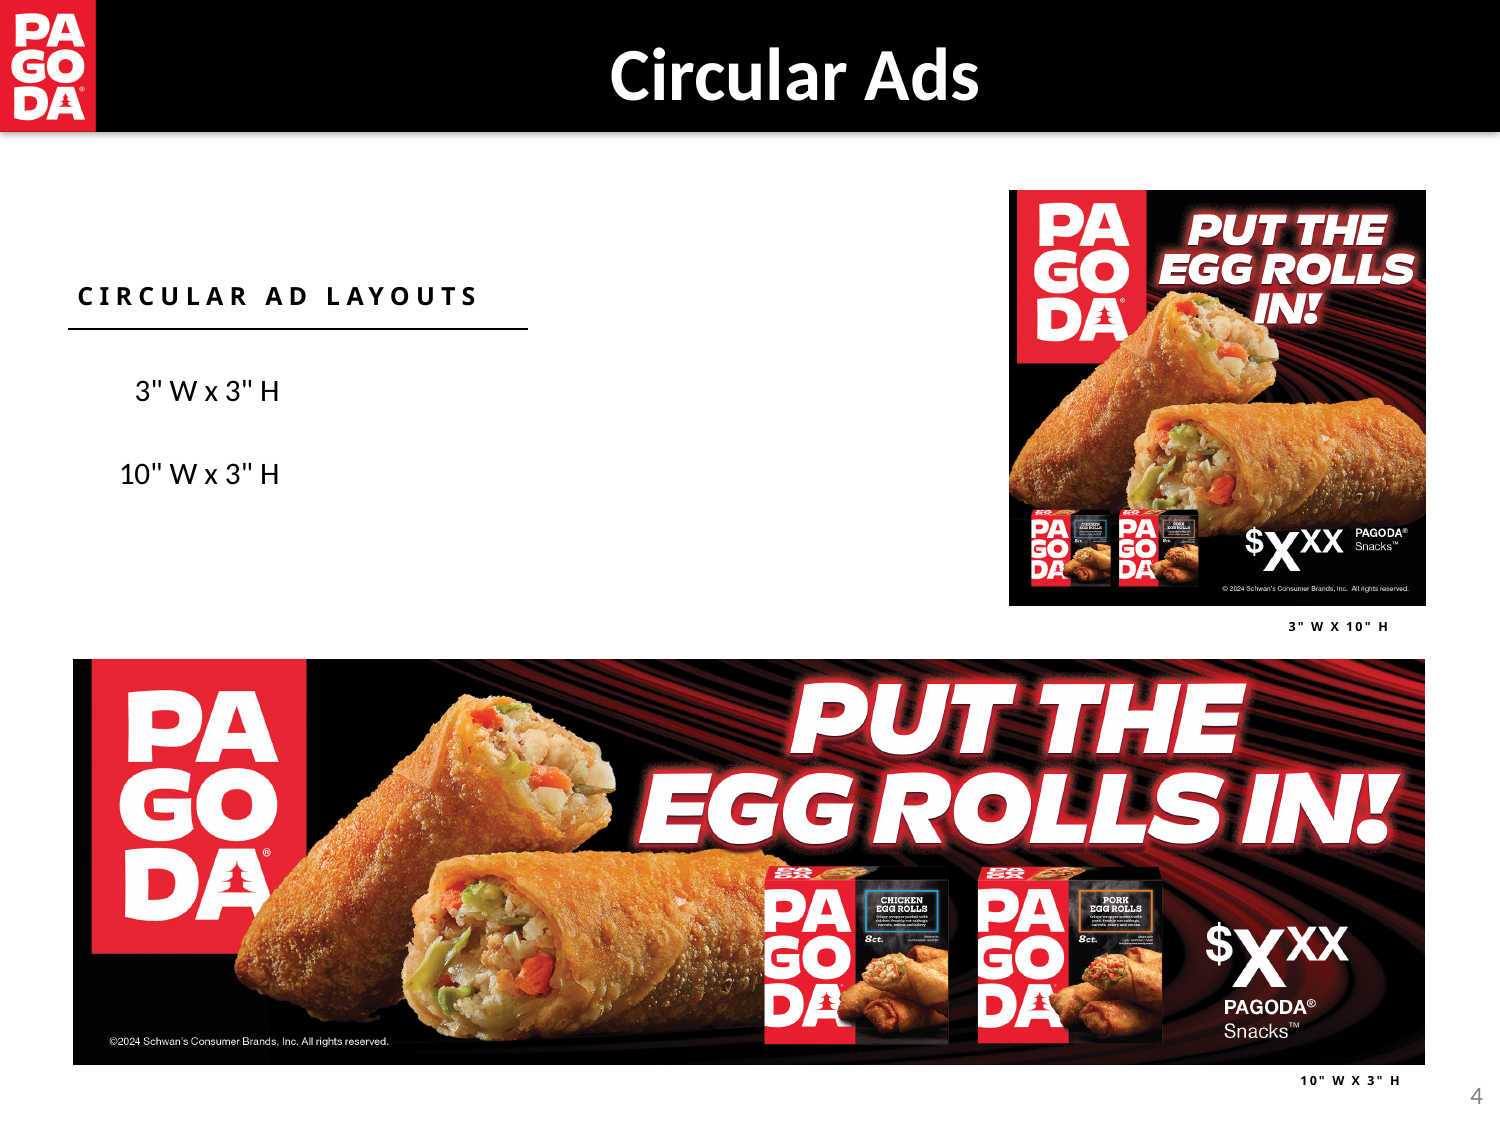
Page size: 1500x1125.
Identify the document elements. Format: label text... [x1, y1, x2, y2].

text_box 10" W X 3" H [1285, 1065, 1469, 1104]
slide_number 4 [1438, 1064, 1499, 1125]
text_box 3" W x 3" H 10" W x 3" H [62, 362, 295, 514]
picture [0, 0, 96, 132]
text_box 3" W X 10" H [1273, 610, 1457, 650]
text_box CIRCULAR AD LAYOUTS [62, 193, 994, 319]
picture [72, 659, 1426, 1066]
title Circular Ads [95, 9, 1497, 132]
picture [1008, 189, 1426, 607]
